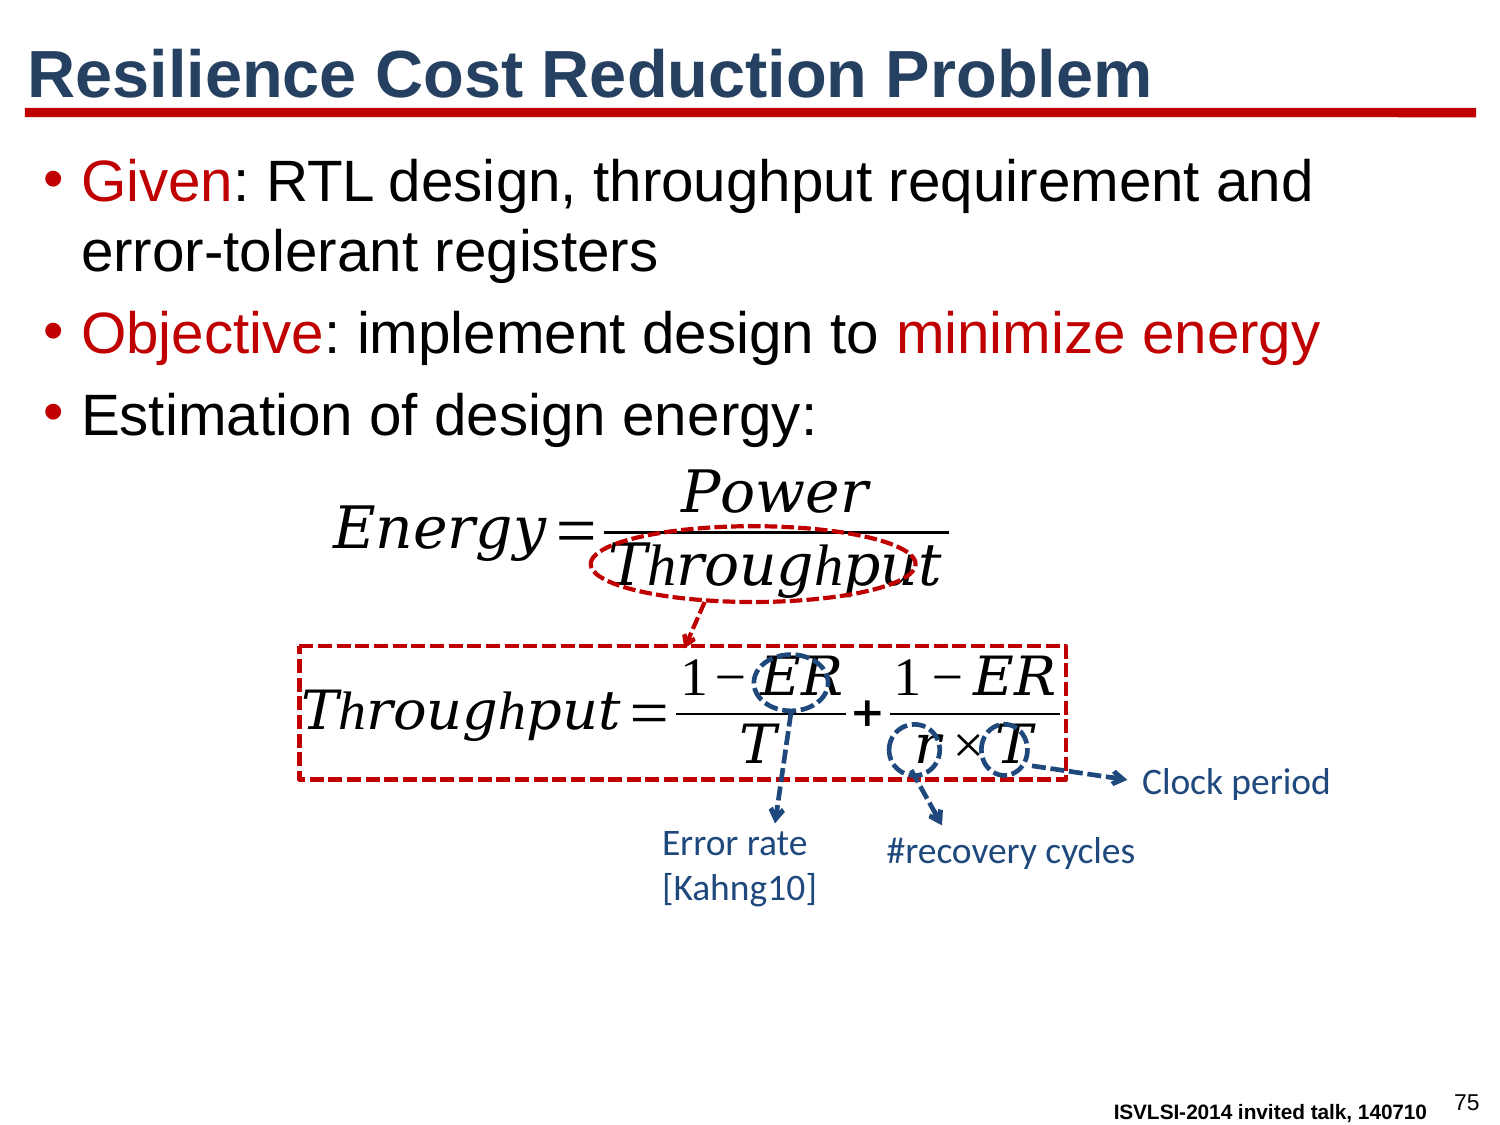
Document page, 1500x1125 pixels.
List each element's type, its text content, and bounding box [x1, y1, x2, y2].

list Given: RTL design, throughput requirement and error-tolerant registers Objective: implement design to minimize energy Estimation of design energy: [28, 135, 1478, 471]
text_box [301, 525, 1064, 778]
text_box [647, 654, 855, 918]
title Resilience Cost Reduction Problem [12, 24, 1500, 118]
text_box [871, 724, 1193, 880]
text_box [981, 723, 1369, 811]
